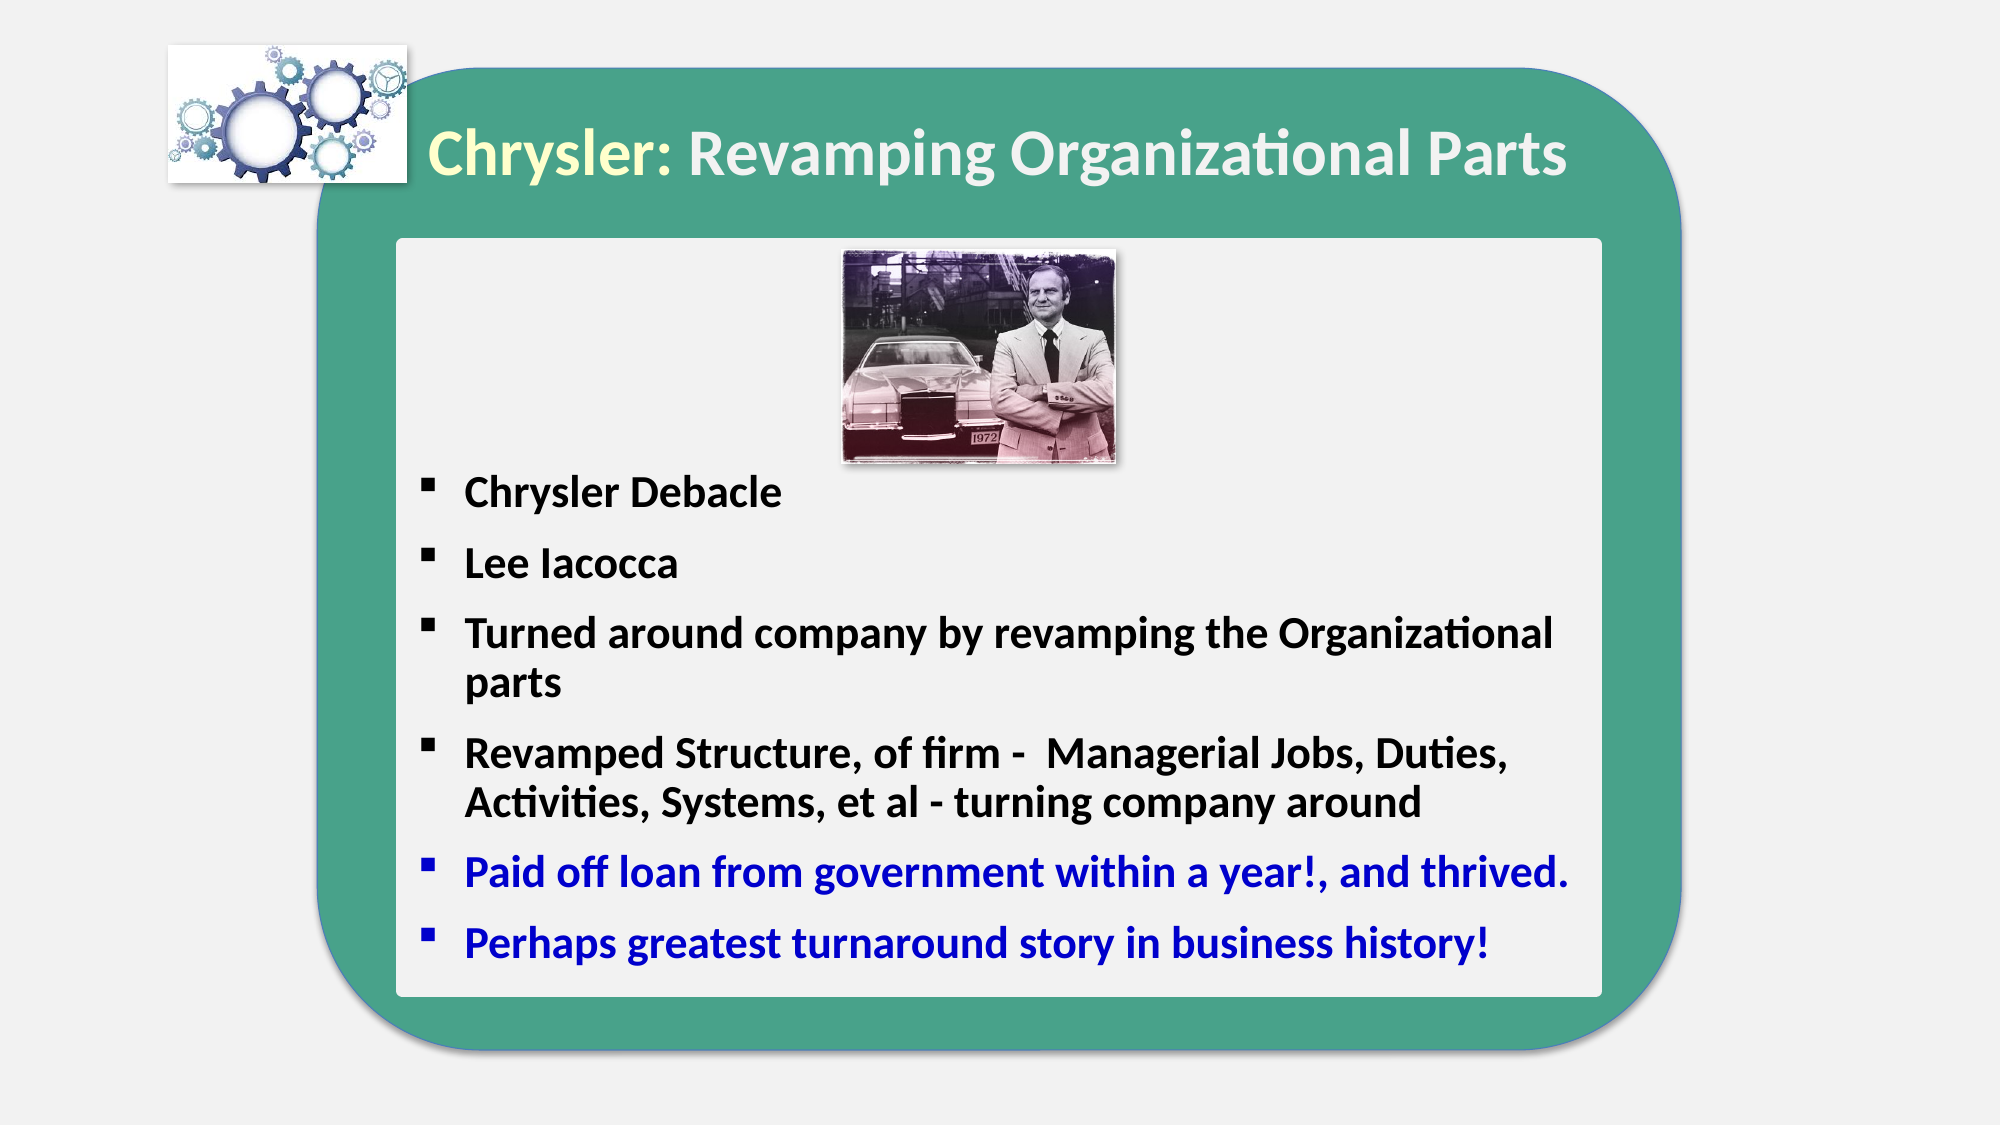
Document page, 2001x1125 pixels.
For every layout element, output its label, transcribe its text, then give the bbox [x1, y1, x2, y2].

text_box [415, 67, 1628, 110]
picture [168, 45, 407, 183]
list Chrysler Debacle Lee Iacocca Turned around company by revamping the Organizational parts Revamped Structure, of firm - Managerial Jobs, Duties, Activities, Systems, et al - turning company around Paid off loan from government within a year!, and thrived. Perhaps greatest turnaround story in business history! [402, 244, 1596, 992]
picture [841, 249, 1116, 464]
title Chrysler: Revamping Organizational Parts [317, 110, 1682, 271]
text_box [316, 222, 1682, 1051]
